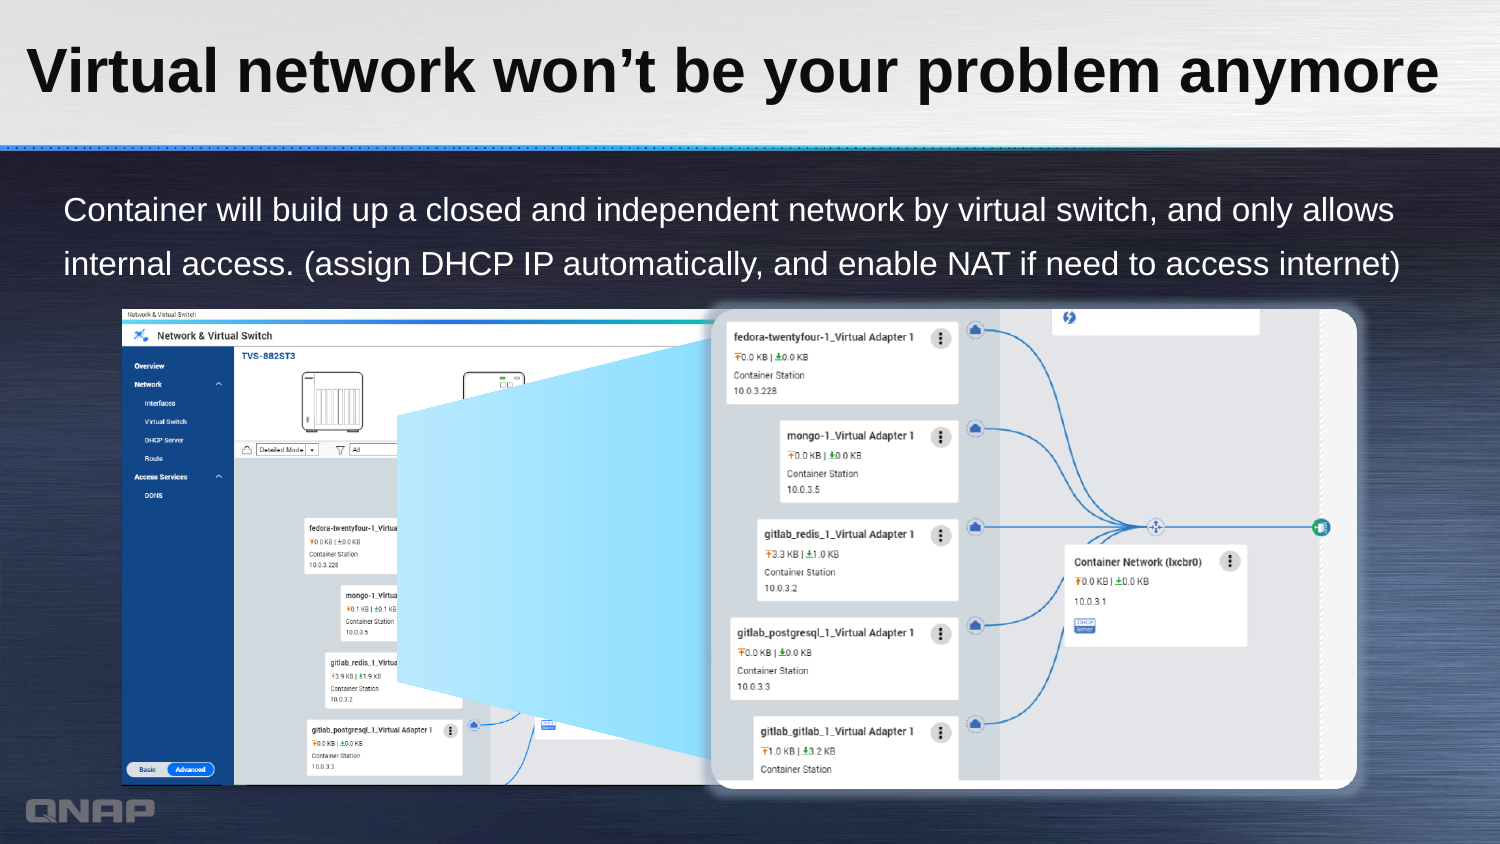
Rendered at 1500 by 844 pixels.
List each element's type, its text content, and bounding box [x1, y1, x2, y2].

text_box Container will build up a closed and independent network by virtual switch, and only allows internal access. (assign DHCP IP automatically, and enable NAT if need to access internet)​ [48, 166, 1500, 317]
text_box Virtual network won’t be your problem anymore [11, 31, 1500, 167]
picture [0, 0, 1500, 844]
